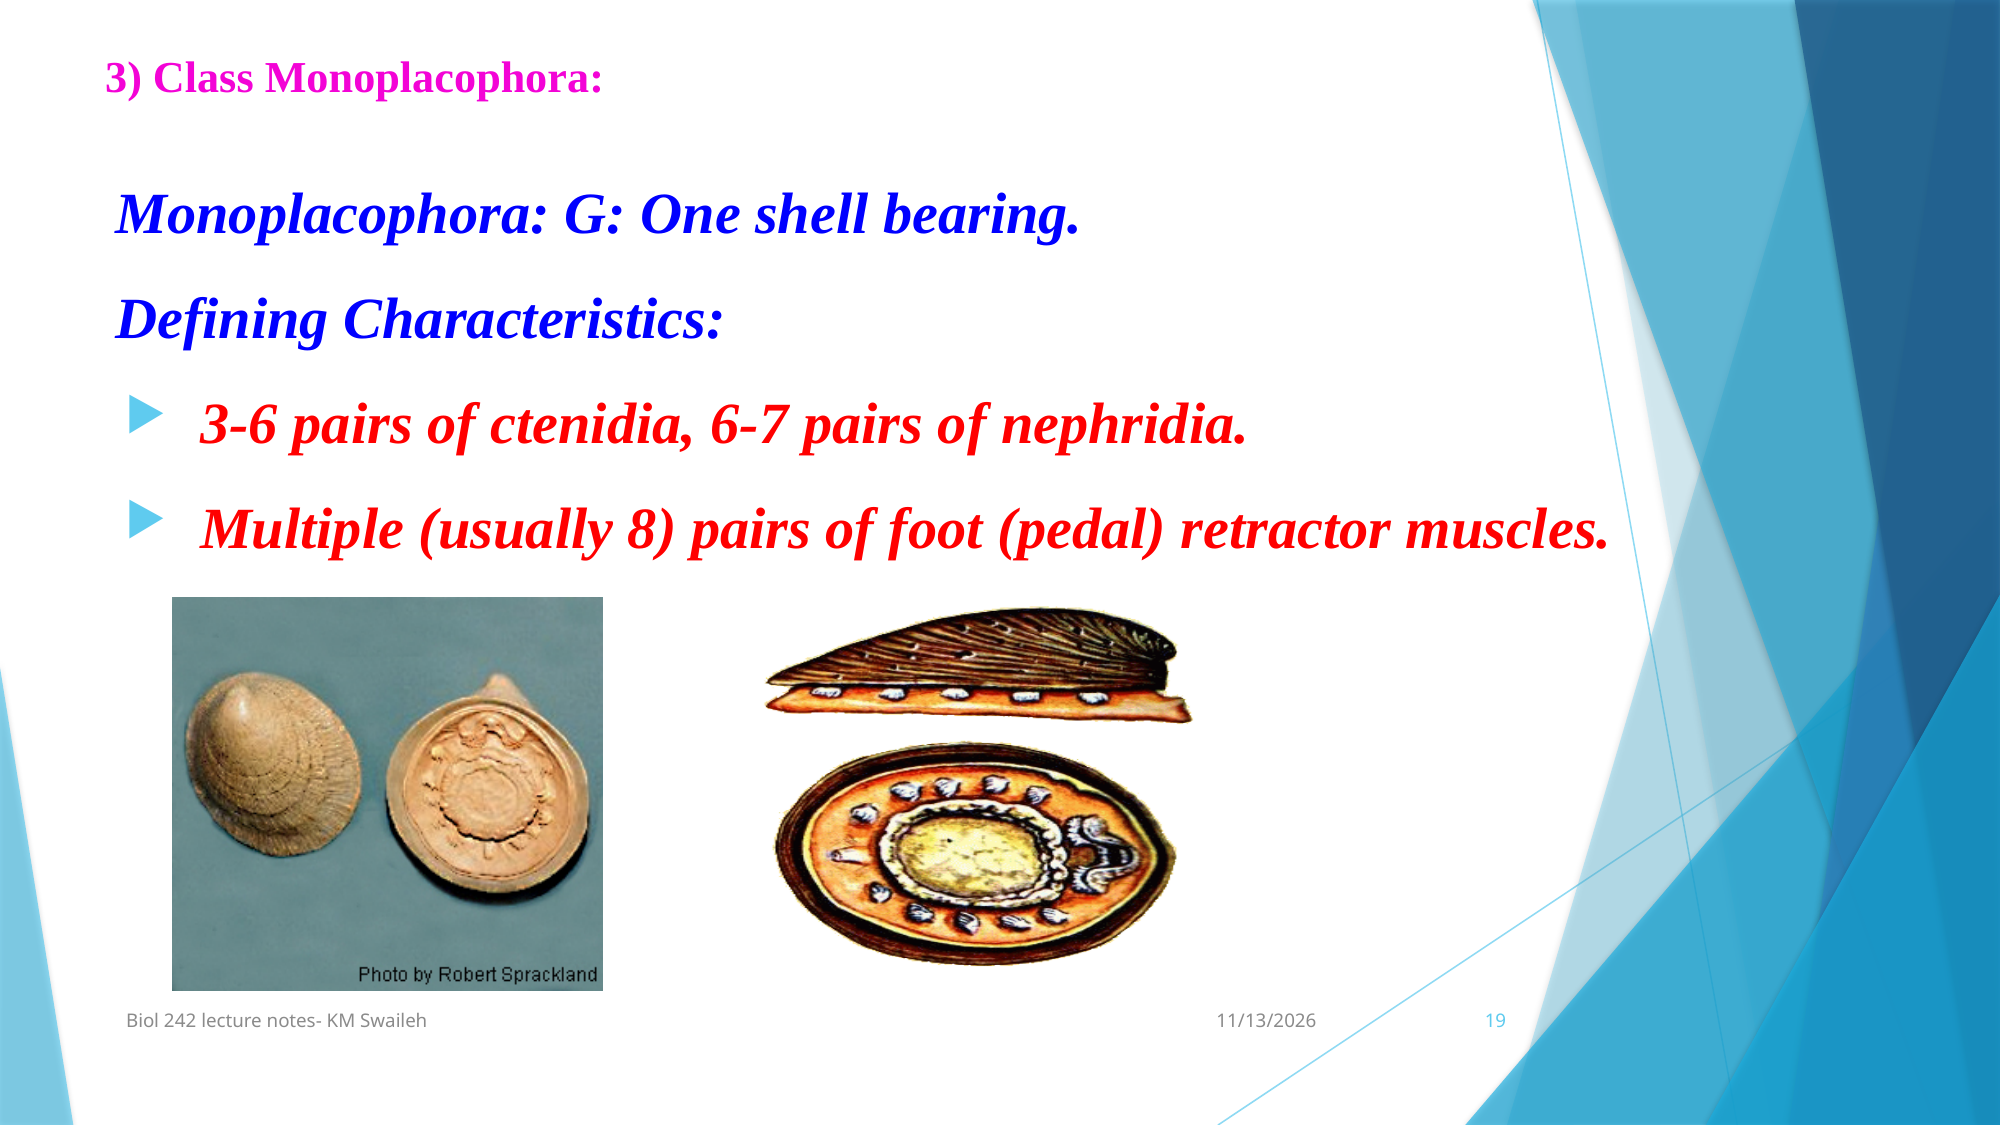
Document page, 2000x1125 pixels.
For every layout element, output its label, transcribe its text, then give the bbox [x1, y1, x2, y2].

title 3) Class Monoplacophora: [90, 40, 1501, 133]
slide_number 19 [1409, 991, 1522, 1051]
footer Biol 242 lecture notes- KM Swaileh [111, 991, 1145, 1051]
picture [172, 596, 603, 992]
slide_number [1181, 991, 1332, 1051]
picture [747, 596, 1201, 979]
list Monoplacophora: G: One shell bearing. Defining Characteristics: 3-6 pairs of ctenidia, 6-7 pairs of nephridia. Multiple (usually 8) pairs of foot (pedal) retractor muscles. [44, 133, 1633, 992]
